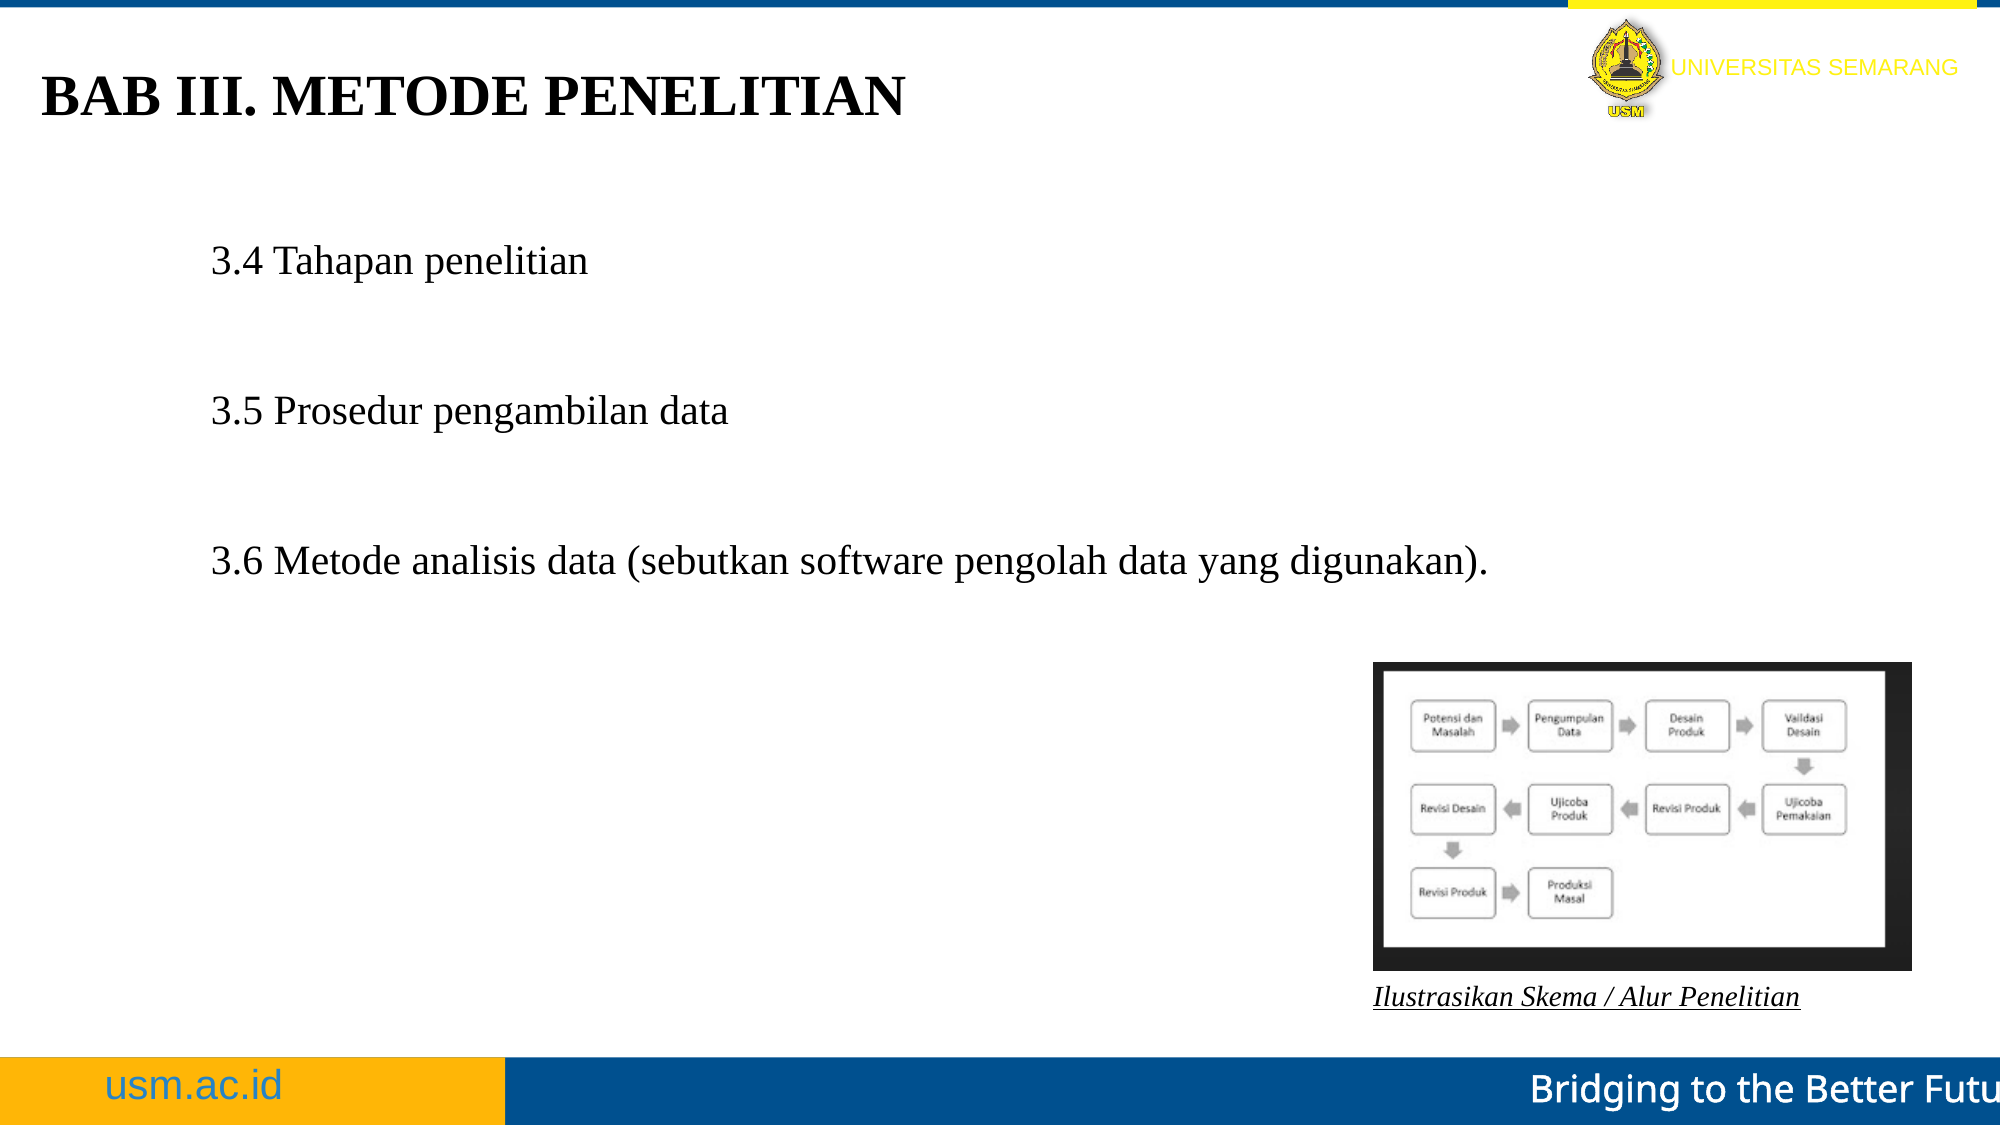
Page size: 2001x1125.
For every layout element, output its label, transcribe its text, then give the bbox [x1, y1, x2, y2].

text_box BAB III. METODE PENELITIAN [26, 58, 1752, 148]
picture [1588, 18, 1664, 58]
text_box 3.4 Tahapan penelitian 3.5 Prosedur pengambilan data 3.6 Metode analisis data (sebutkan software pengolah data yang digunakan). [46, 200, 1868, 1125]
picture [1373, 662, 1912, 971]
text_box Ilustrasikan Skema / Alur Penelitian [1358, 970, 1816, 1021]
